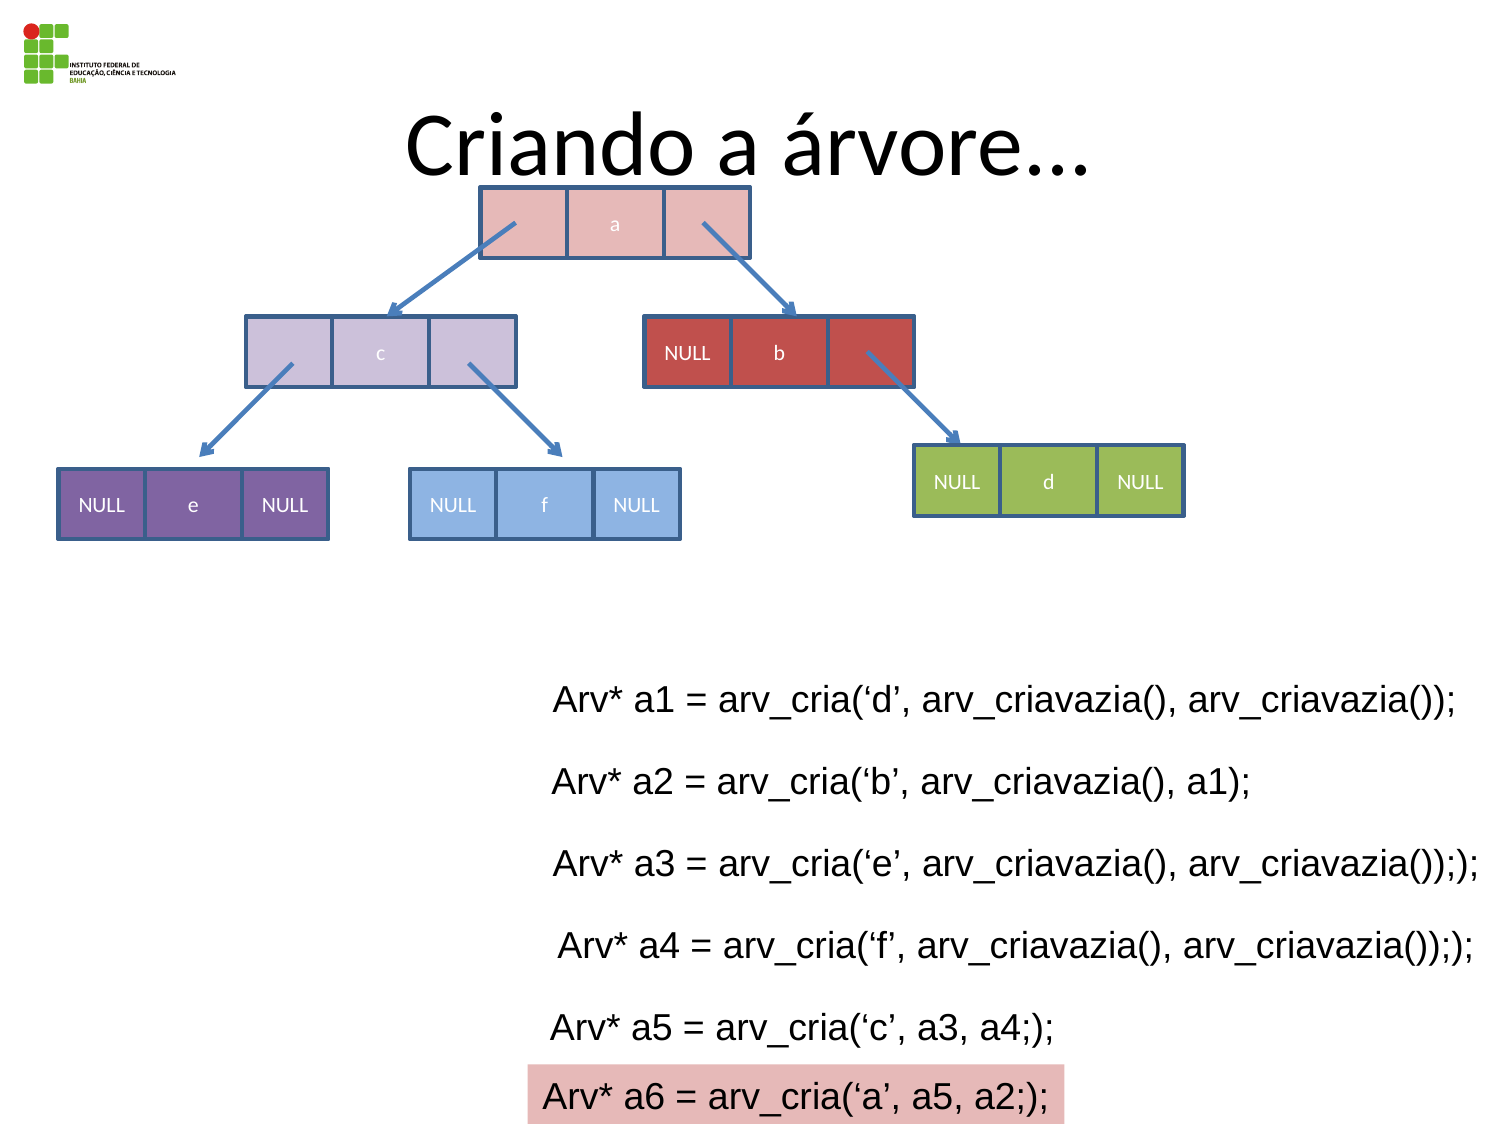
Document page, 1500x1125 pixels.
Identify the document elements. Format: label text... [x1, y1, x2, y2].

text_box Arv* a5 = arv_cria(‘c’, a3, a4;); [535, 996, 1071, 1056]
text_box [409, 468, 680, 540]
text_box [702, 222, 798, 317]
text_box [198, 362, 294, 458]
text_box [644, 316, 915, 387]
title Criando a árvore... [75, 45, 1425, 233]
text_box Arv* a2 = arv_cria(‘b’, arv_criavazia(), a1); [536, 749, 1267, 810]
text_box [866, 351, 962, 446]
text_box Arv* a6 = arv_cria(‘a’, a5, a2;); [527, 1064, 1065, 1124]
text_box Arv* a3 = arv_cria(‘e’, arv_criavazia(), arv_criavazia());); [537, 831, 1495, 892]
text_box Arv* a1 = arv_cria(‘d’, arv_criavazia(), arv_criavazia()); [537, 667, 1472, 728]
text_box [913, 445, 1184, 516]
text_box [245, 316, 516, 387]
text_box Arv* a4 = arv_cria(‘f’, arv_criavazia(), arv_criavazia());); [542, 913, 1490, 974]
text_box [386, 222, 516, 317]
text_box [468, 362, 563, 458]
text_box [480, 187, 751, 259]
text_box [58, 468, 329, 540]
